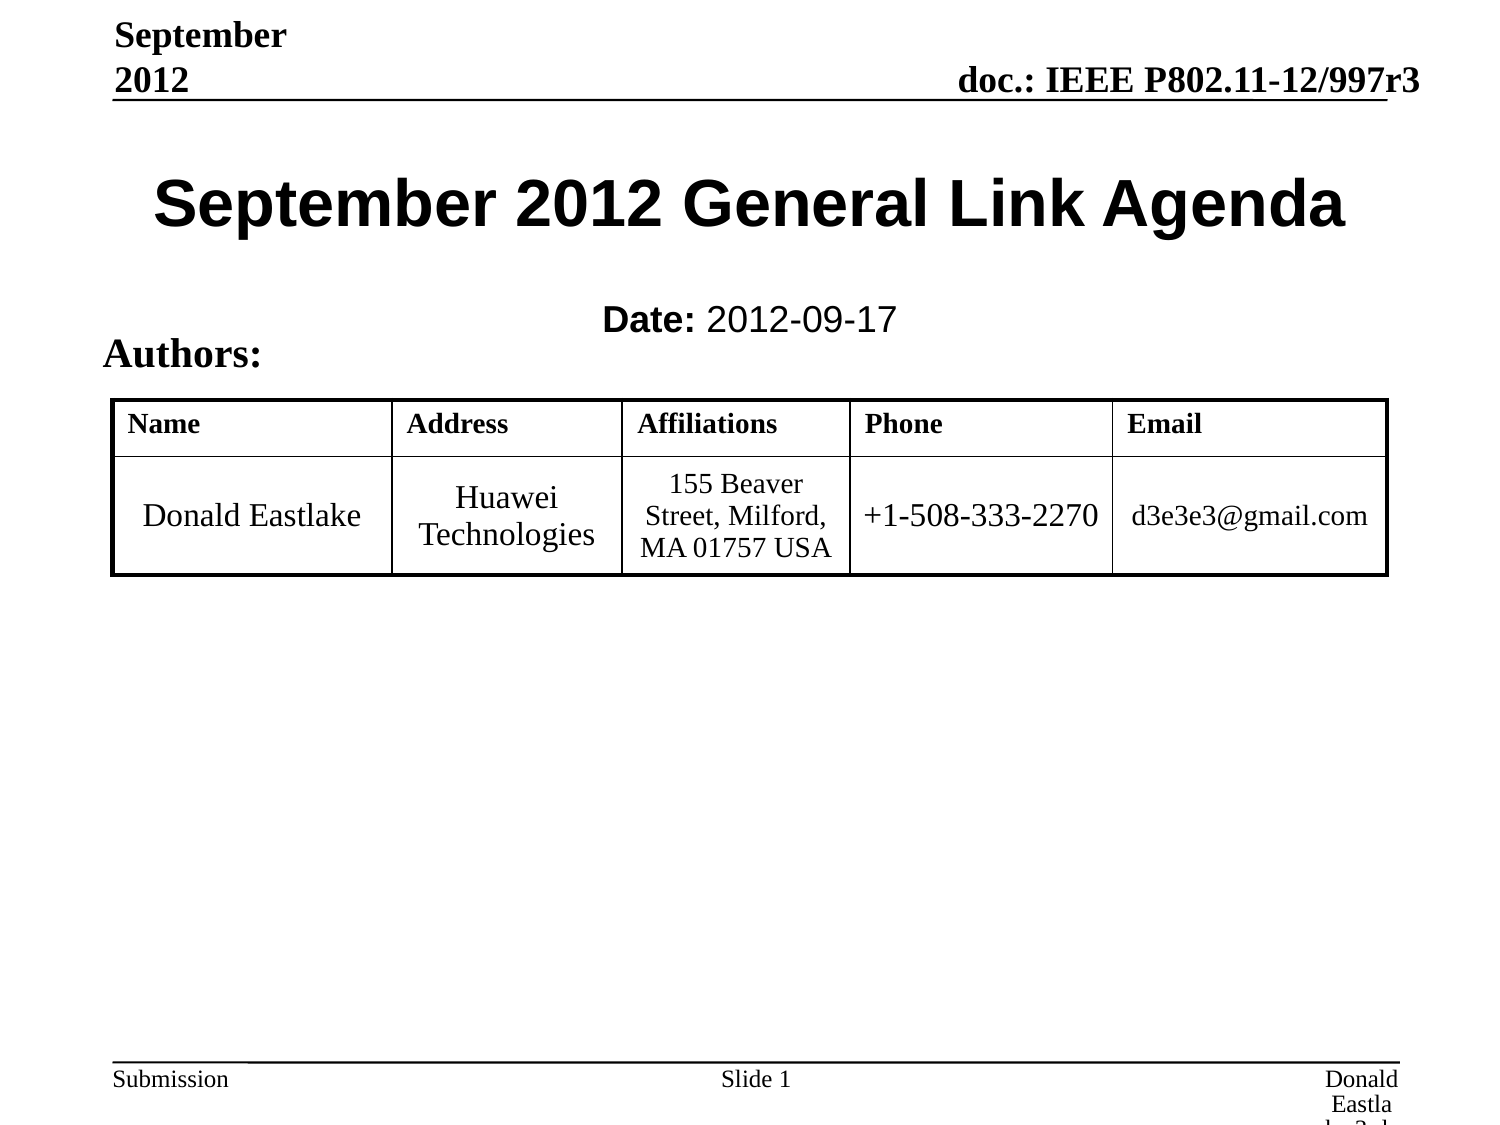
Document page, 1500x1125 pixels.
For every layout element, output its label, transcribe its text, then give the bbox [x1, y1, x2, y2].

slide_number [114, 54, 290, 100]
table_header Address [393, 402, 621, 456]
footer Donald Eastlake 3rd, Huawei Technologies [1325, 1062, 1402, 1093]
table_cell +1-508-333-2270 [851, 457, 1112, 573]
list Date: 2012-09-17 [112, 287, 1388, 398]
table_header Name [115, 402, 391, 456]
table_cell Donald Eastlake [115, 457, 391, 573]
table_cell d3e3e3@gmail.com [1113, 457, 1385, 573]
table_header Affiliations [623, 402, 849, 456]
table_cell 155 Beaver Street, Milford, MA 01757 USA [623, 457, 849, 573]
table_cell Huawei Technologies [393, 457, 621, 573]
slide_number Slide 1 [712, 1062, 800, 1093]
table_header Email [1113, 402, 1385, 456]
table_header Phone [851, 402, 1112, 456]
title September 2012 General Link Agenda [112, 112, 1388, 287]
text_box Authors: [87, 318, 325, 381]
